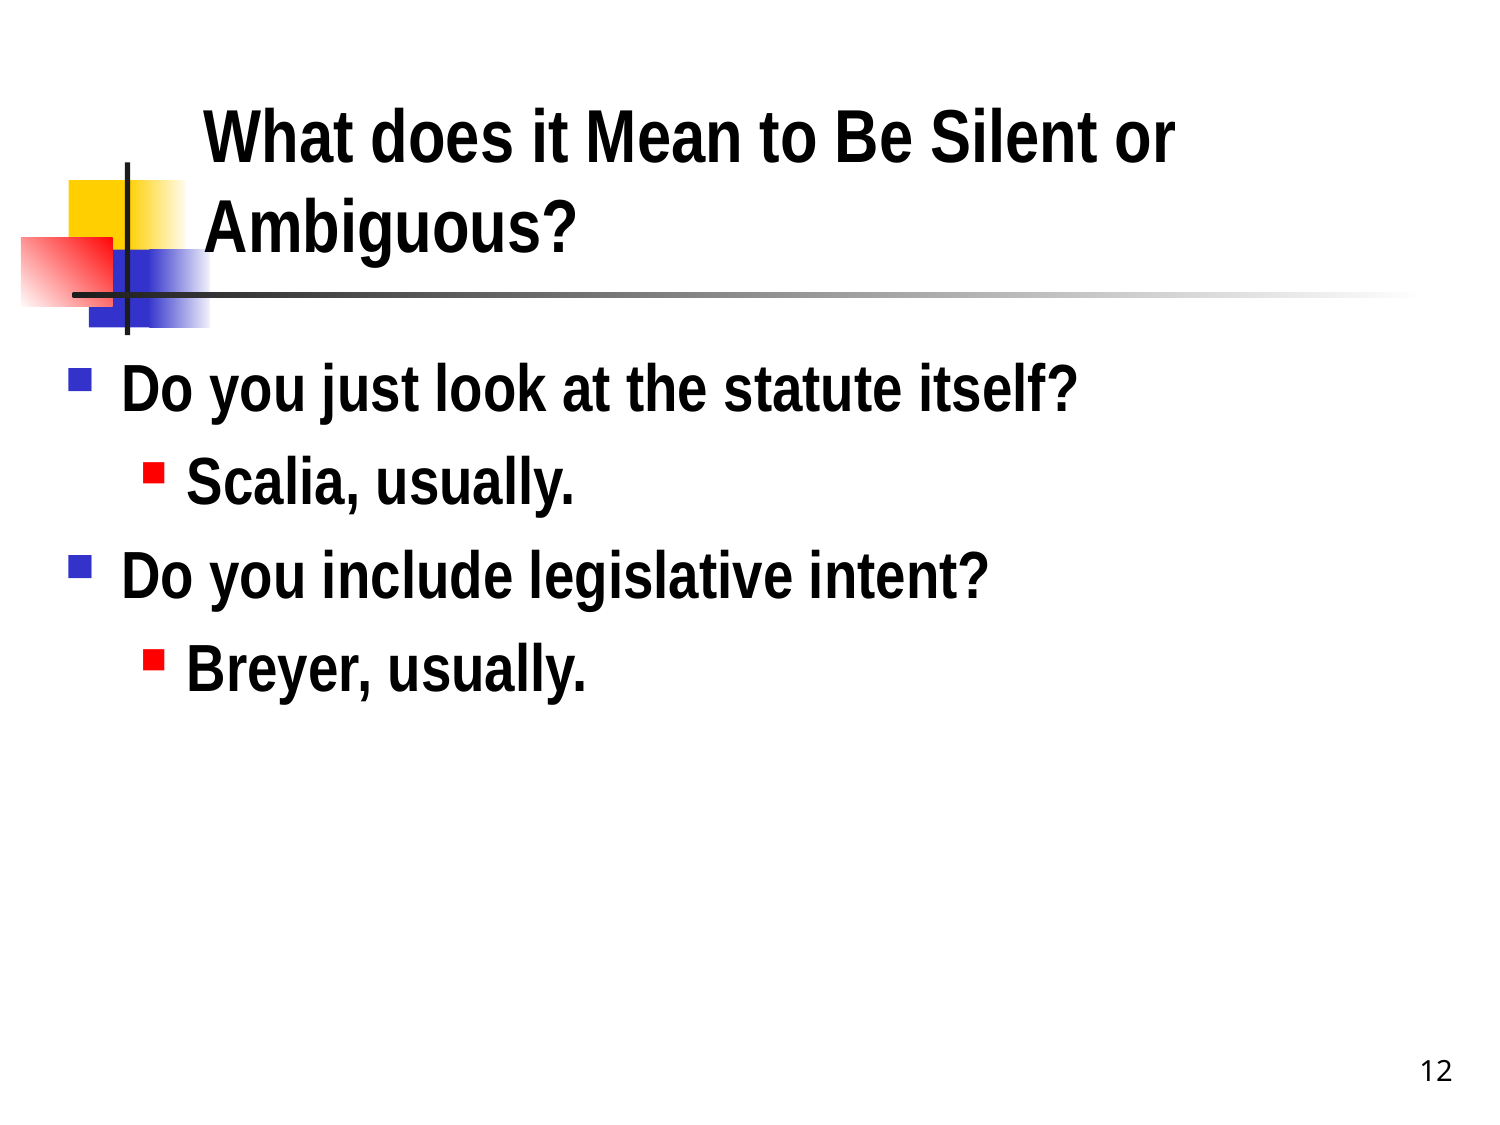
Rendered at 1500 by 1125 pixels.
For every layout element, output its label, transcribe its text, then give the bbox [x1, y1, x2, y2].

slide_number 12 [1155, 1024, 1468, 1100]
list Do you just look at the statute itself? Scalia, usually. Do you include legislative intent? Breyer, usually. [50, 337, 1450, 1075]
title What does it Mean to Be Silent or Ambiguous? [188, 35, 1468, 275]
